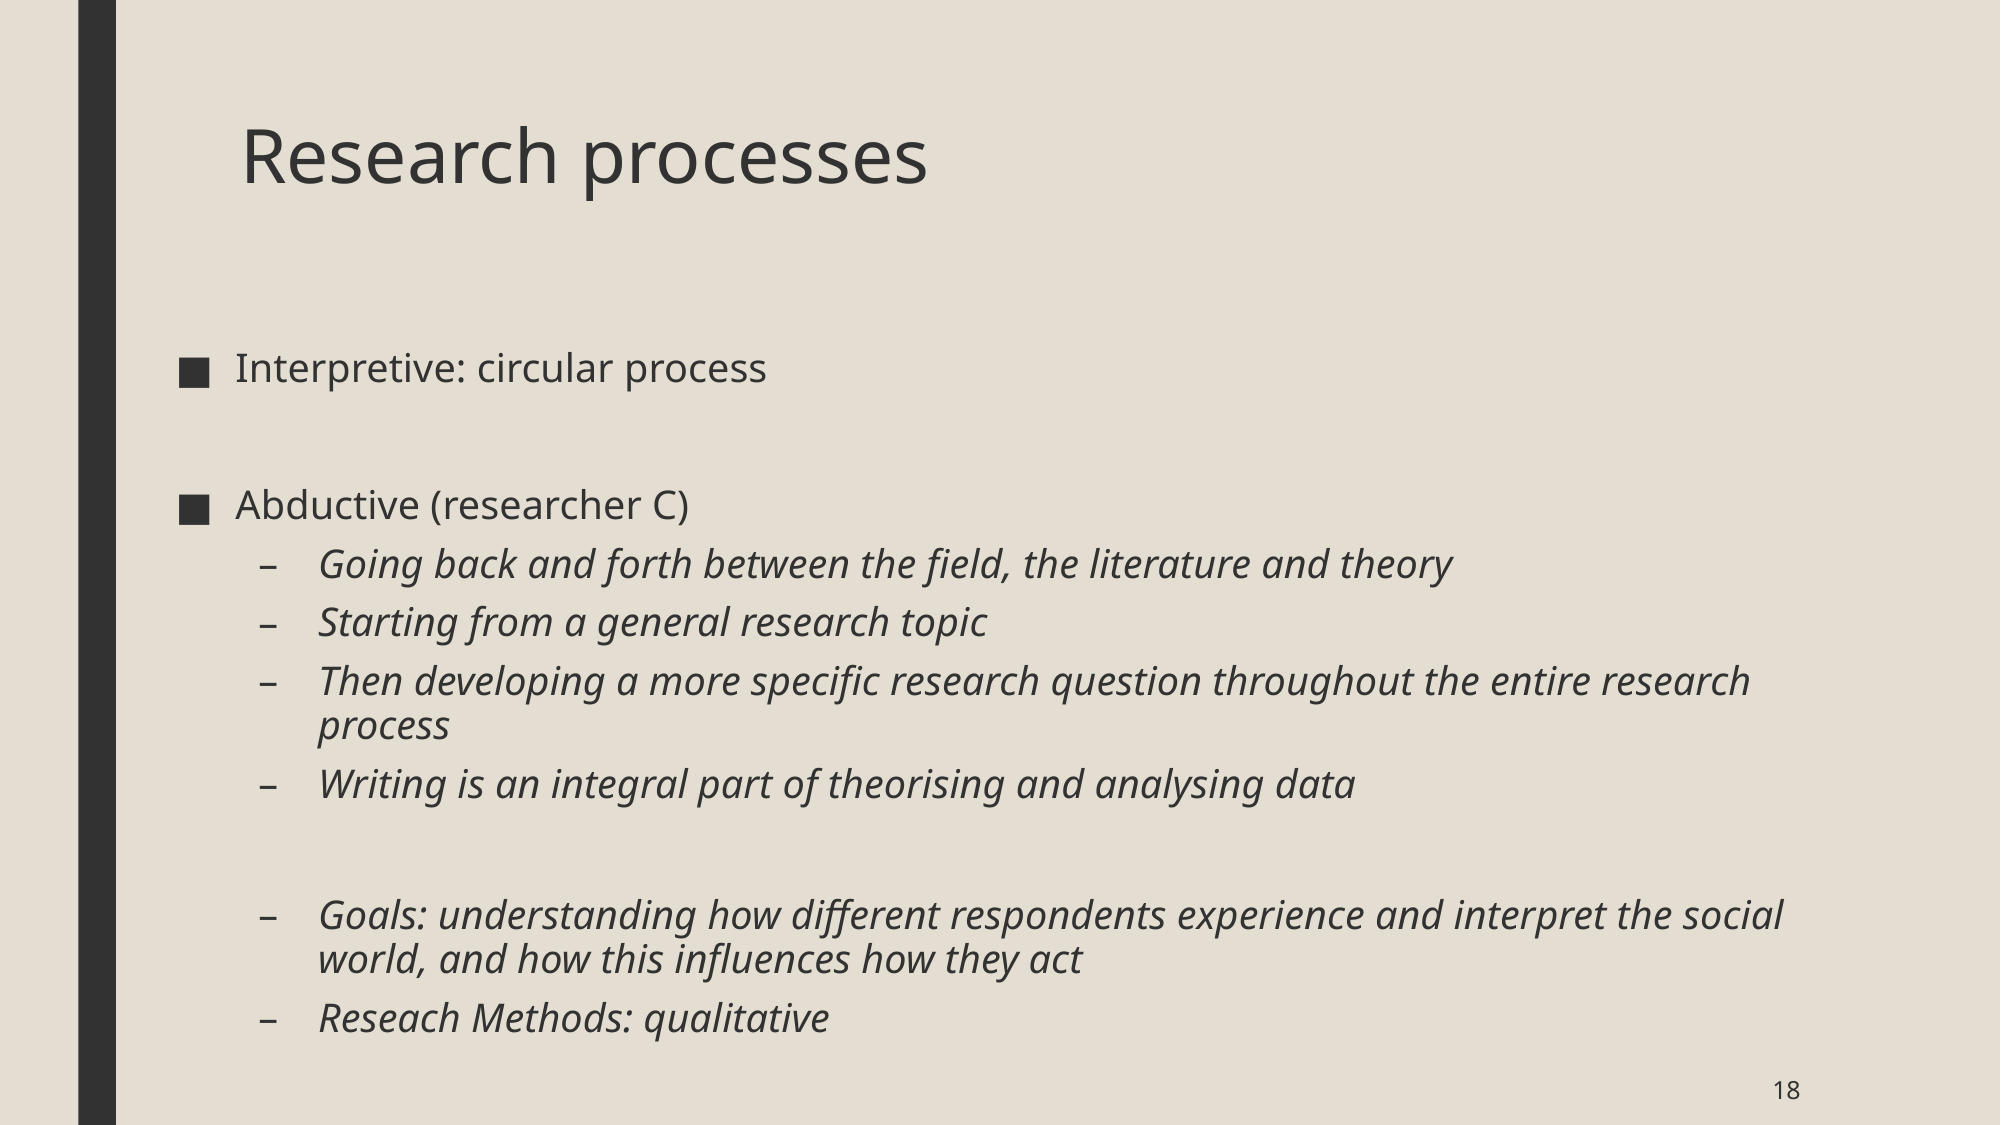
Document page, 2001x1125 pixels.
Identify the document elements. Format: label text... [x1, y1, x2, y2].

list Interpretive: circular process Abductive (researcher C) Going back and forth between the field, the literature and theory Starting from a general research topic Then developing a more specific research question throughout the entire research process Writing is an integral part of theorising and analysing data Goals: understanding how different respondents experience and interpret the social world, and how this influences how they act Reseach Methods: qualitative [160, 339, 1840, 1054]
slide_number 18 [1553, 1058, 1816, 1125]
title Research processes [225, 112, 1800, 339]
